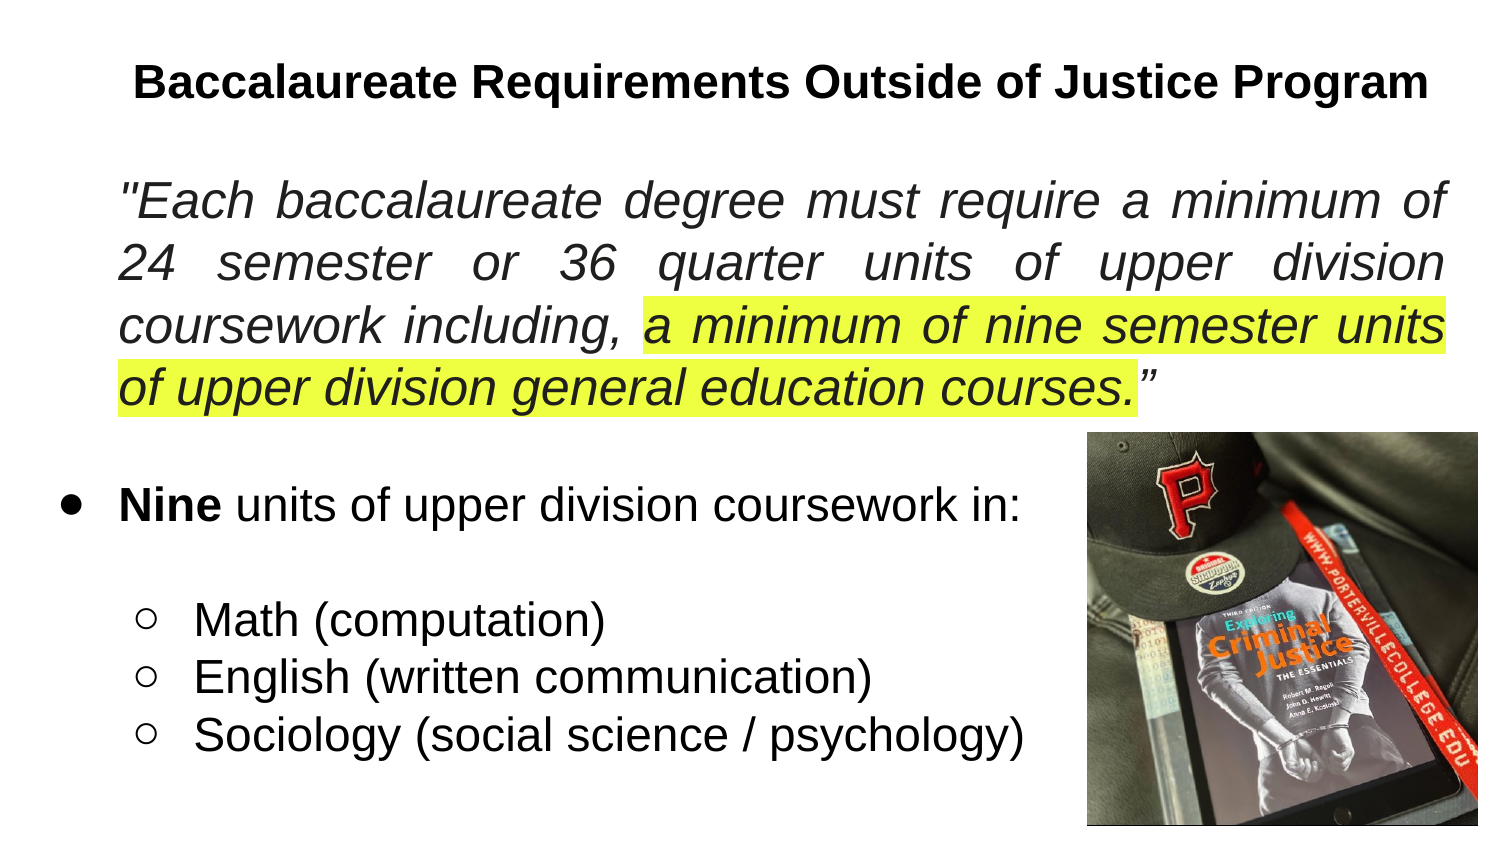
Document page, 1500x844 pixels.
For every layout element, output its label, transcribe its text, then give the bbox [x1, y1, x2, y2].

picture [1087, 431, 1478, 826]
text_box Baccalaureate Requirements Outside of Justice Program "Each baccalaureate degree must require a minimum of 24 semester or 36 quarter units of upper division coursework including, a minimum of nine semester units of upper division general education courses.” Nine units of upper division coursework in: Math (computation) English (written communication) Sociology (social science / psychology) [28, 36, 1462, 776]
